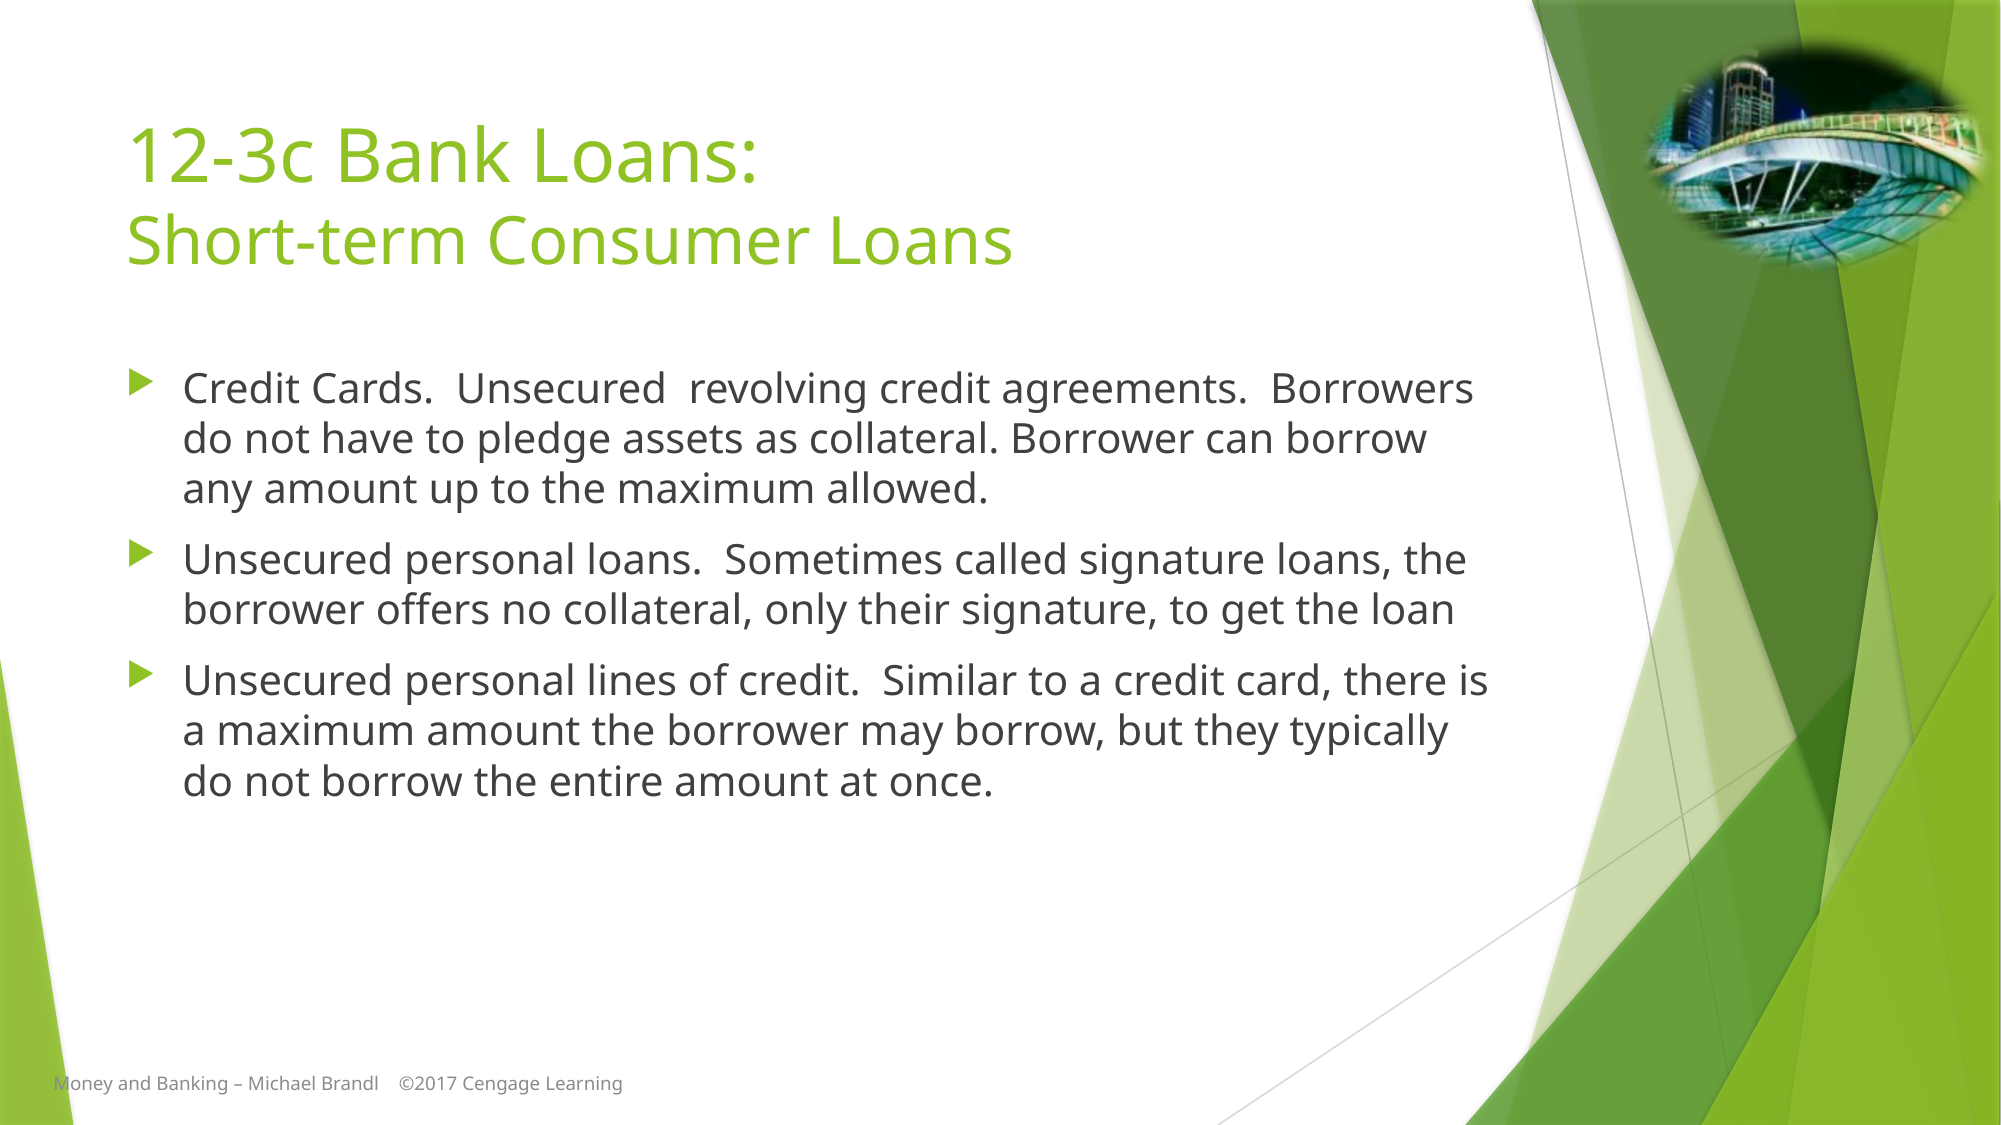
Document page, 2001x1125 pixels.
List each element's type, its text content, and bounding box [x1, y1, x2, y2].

title 12-3c Bank Loans: Short-term Consumer Loans [111, 99, 1522, 317]
list Credit Cards. Unsecured revolving credit agreements. Borrowers do not have to pledge assets as collateral. Borrower can borrow any amount up to the maximum allowed. Unsecured personal loans. Sometimes called signature loans, the borrower offers no collateral, only their signature, to get the loan Unsecured personal lines of credit. Similar to a credit card, there is a maximum amount the borrower may borrow, but they typically do not borrow the entire amount at once. [111, 354, 1522, 992]
picture [1631, 26, 2000, 280]
text_box Money and Banking – Michael Brandl ©2017 Cengage Learning [38, 1053, 1072, 1114]
